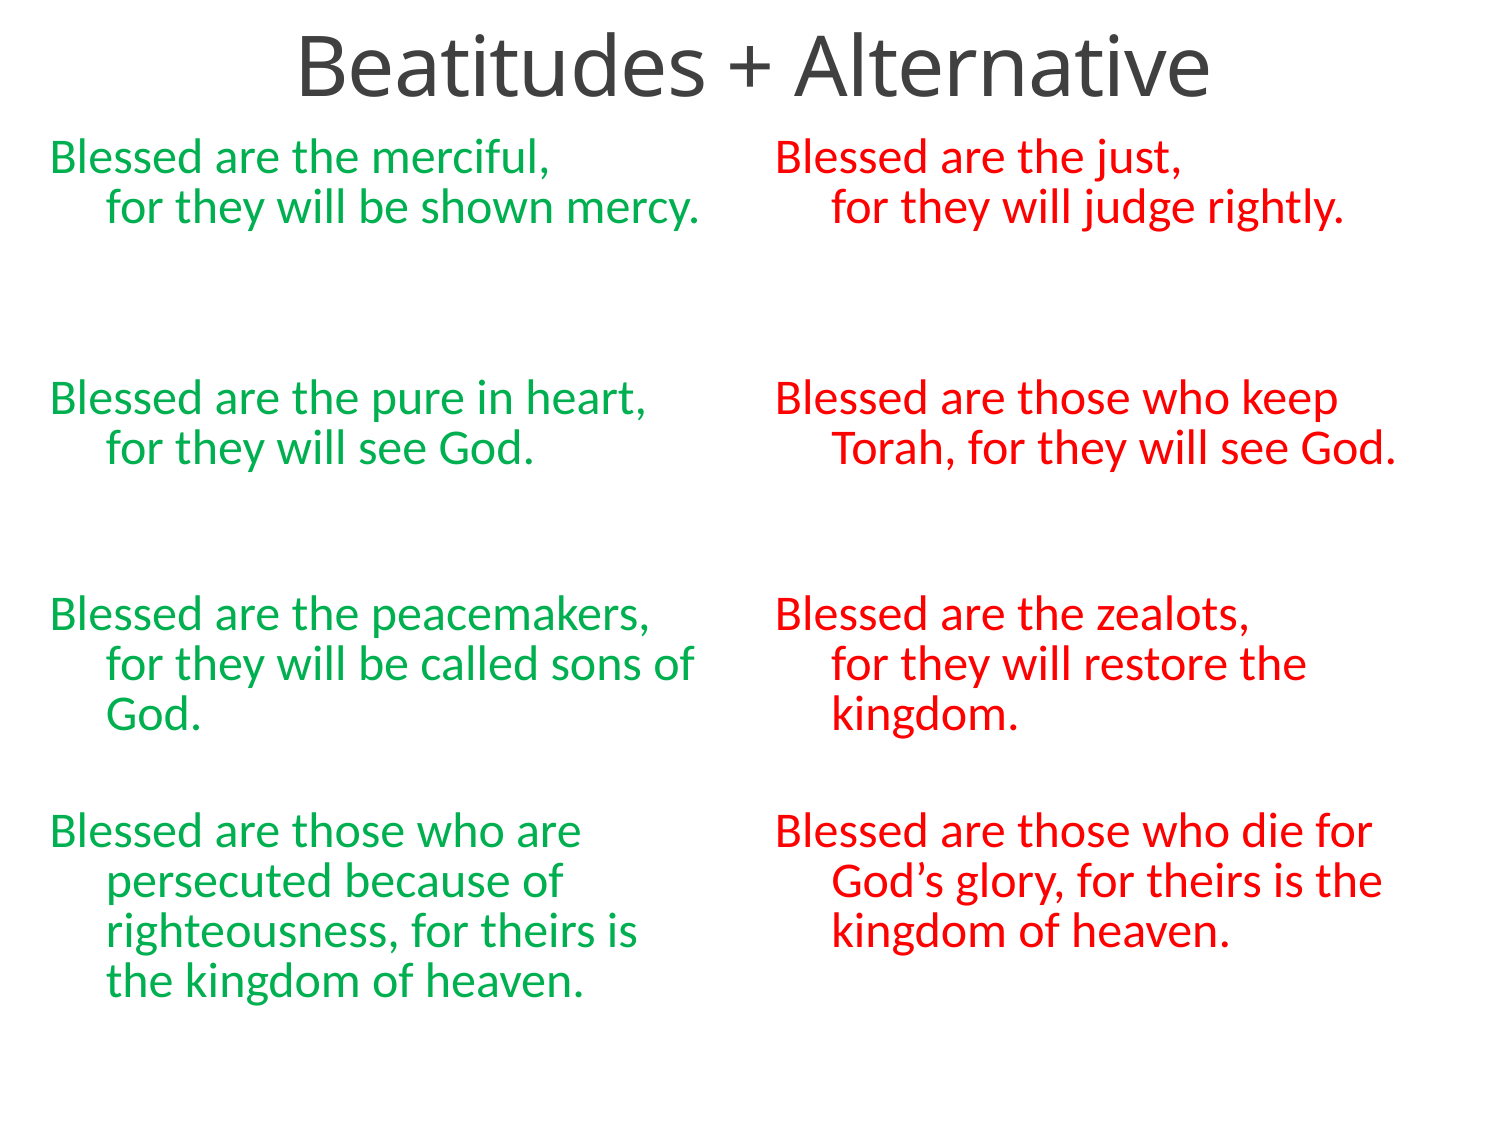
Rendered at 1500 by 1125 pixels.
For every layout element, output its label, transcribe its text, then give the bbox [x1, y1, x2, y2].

table_cell Blessed are those who keep Torah, for they will see God. [760, 369, 1485, 586]
table_header Blessed are the just, for they will judge rightly. [760, 129, 1485, 369]
table_cell Blessed are those who die for God’s glory, for theirs is the kingdom of heaven. [760, 803, 1485, 1112]
table_cell Blessed are the zealots, for they will restore the kingdom. [760, 586, 1485, 803]
table_header Blessed are the merciful, for they will be shown mercy. [34, 129, 760, 369]
title Beatitudes + Alternative [135, 20, 1373, 122]
table_cell Blessed are those who are persecuted because of righteousness, for theirs is the kingdom of heaven. [34, 803, 760, 1112]
table_cell Blessed are the peacemakers, for they will be called sons of God. [34, 586, 760, 803]
table_cell Blessed are the pure in heart, for they will see God. [34, 369, 760, 586]
